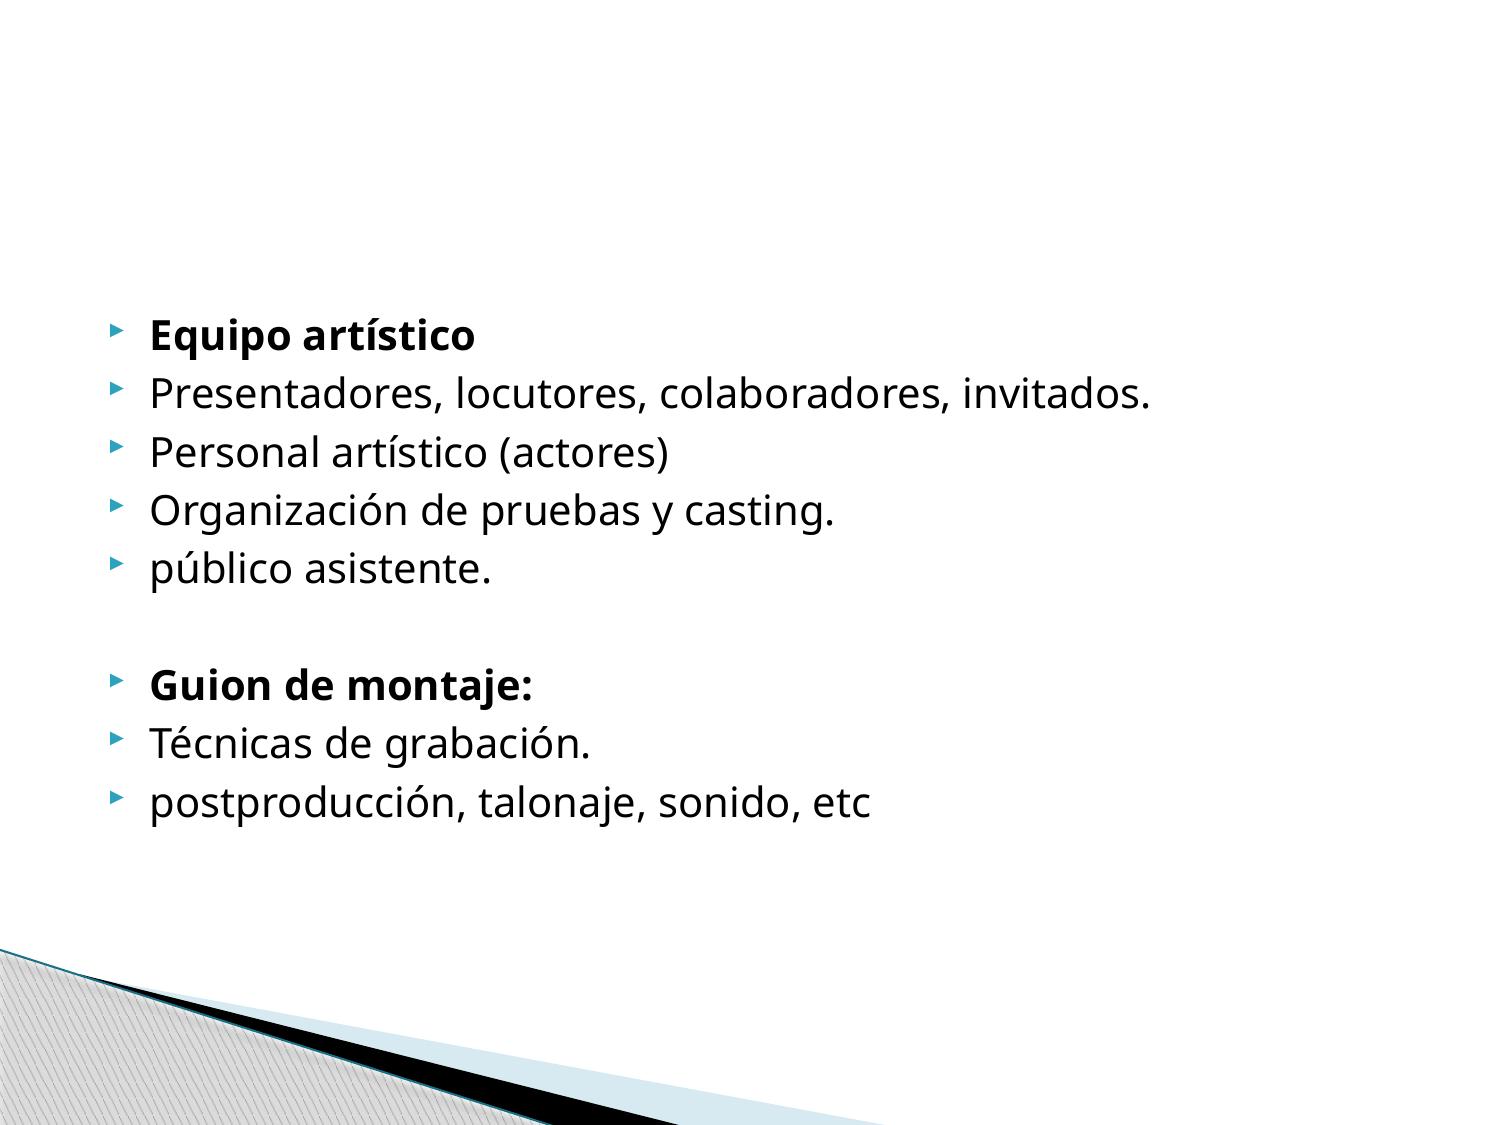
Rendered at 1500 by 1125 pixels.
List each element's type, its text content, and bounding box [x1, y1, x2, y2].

list Equipo artístico Presentadores, locutores, colaboradores, invitados. Personal artístico (actores) Organización de pruebas y casting. público asistente. Guion de montaje: Técnicas de grabación. postproducción, talonaje, sonido, etc [75, 243, 1425, 986]
